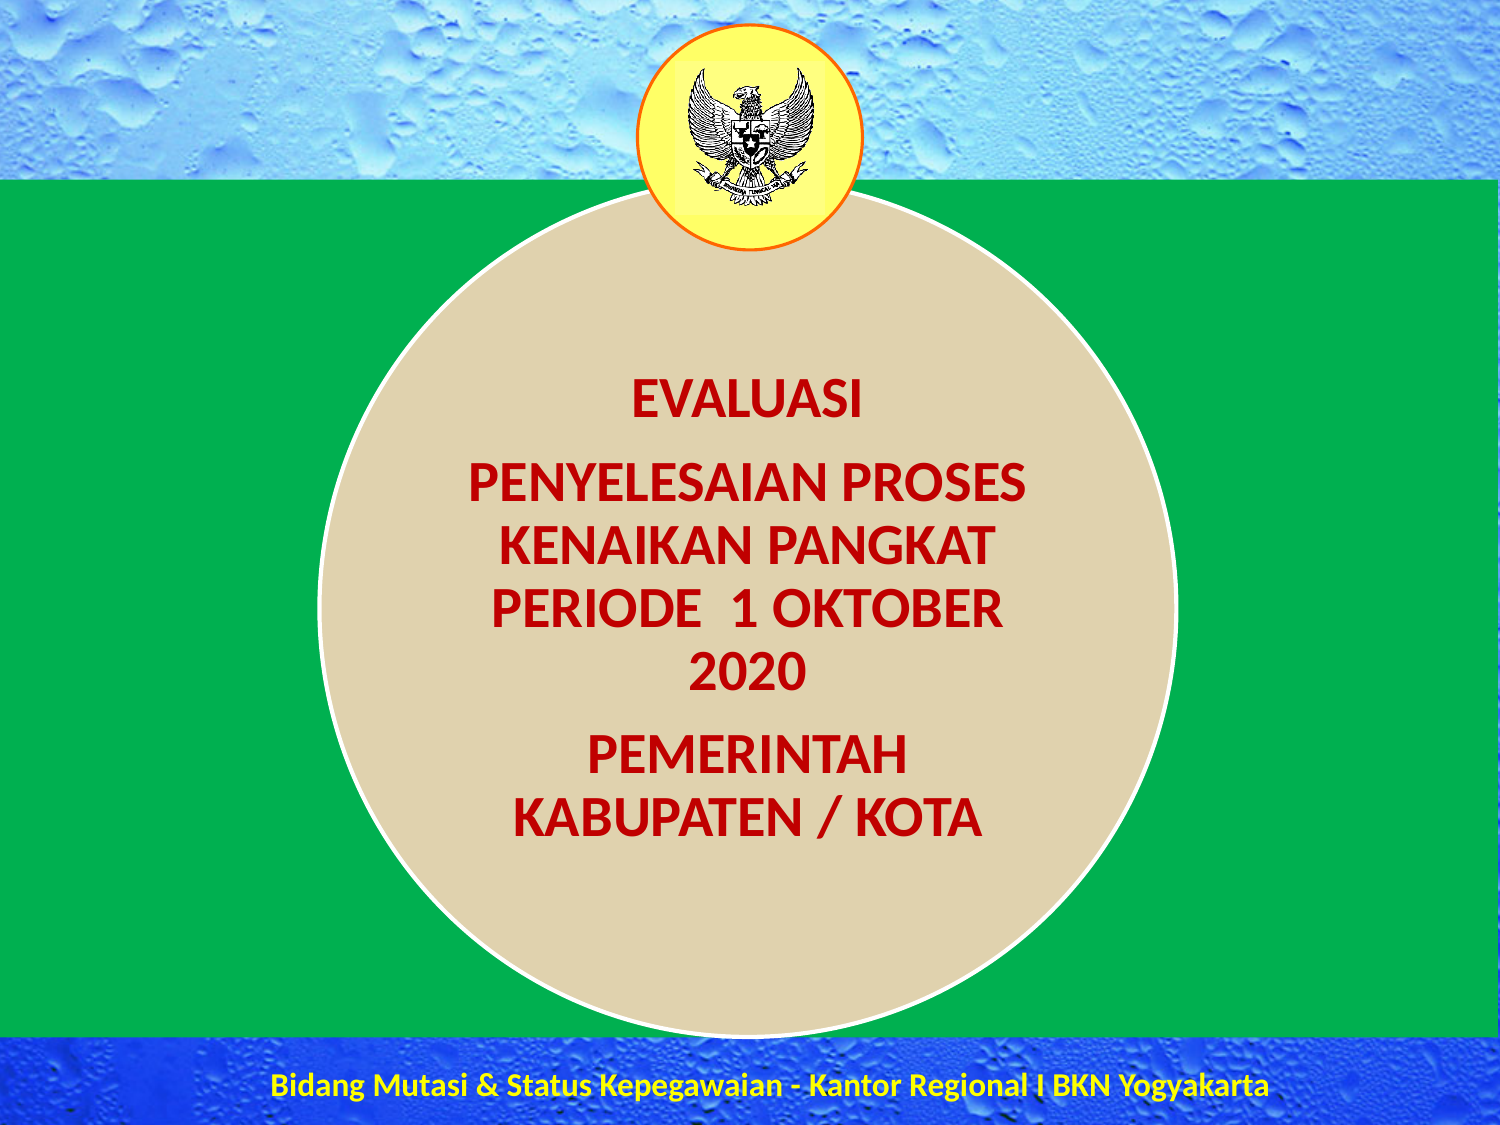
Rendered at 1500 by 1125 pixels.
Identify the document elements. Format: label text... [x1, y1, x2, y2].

text_box Bidang Mutasi & Status Kepegawaian - Kantor Regional I BKN Yogyakarta [87, 1060, 1446, 1118]
picture [0, 0, 1500, 1125]
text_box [0, 179, 1499, 1038]
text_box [636, 24, 863, 251]
